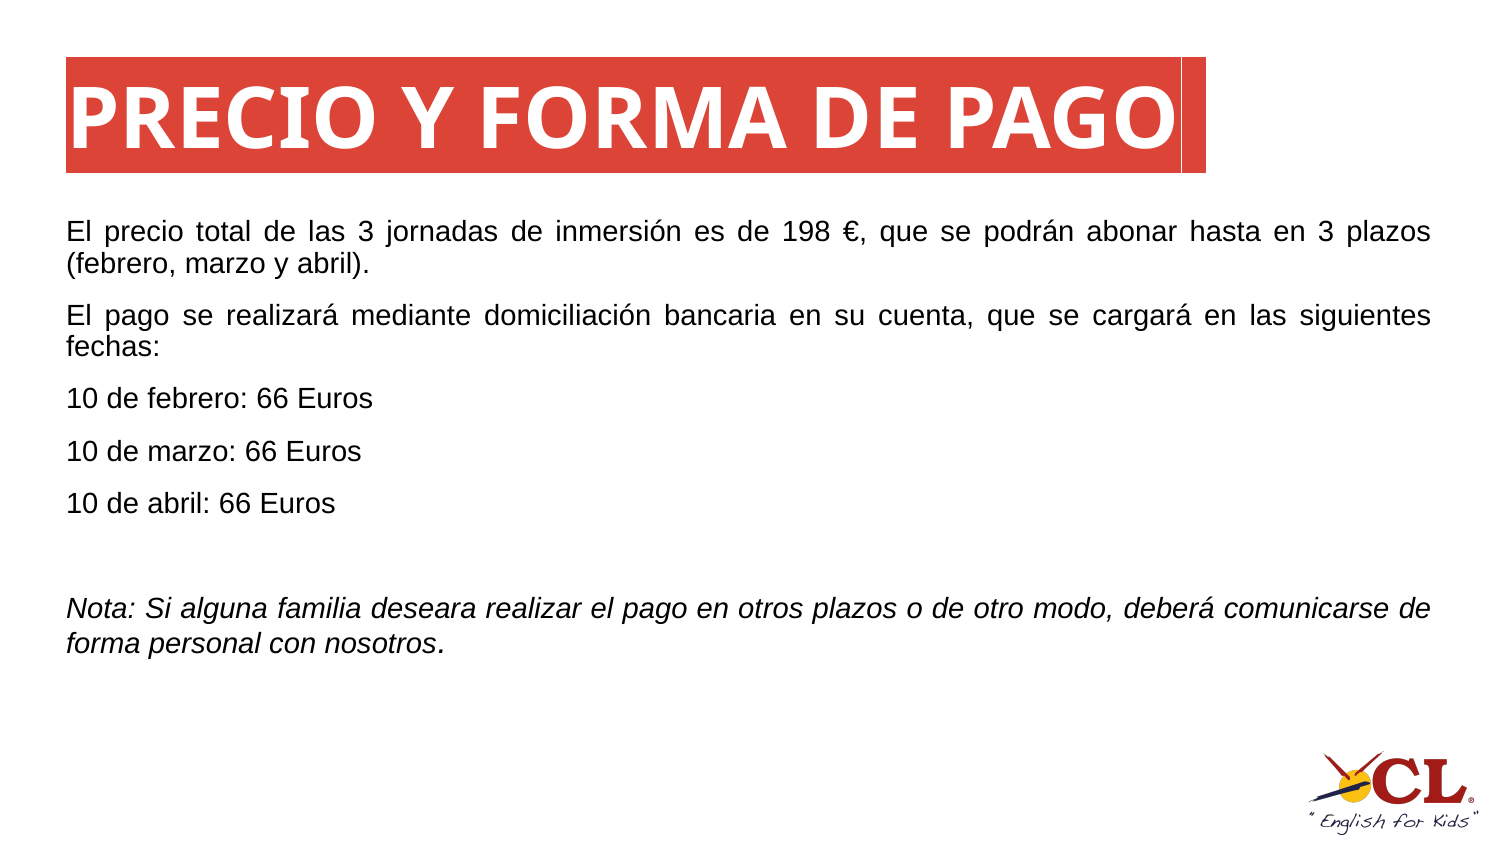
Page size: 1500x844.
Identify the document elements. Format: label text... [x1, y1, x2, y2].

picture [1299, 749, 1487, 837]
title PRECIO Y FORMA DE PAGO. [51, 48, 1449, 180]
list El precio total de las 3 jornadas de inmersión es de 198 €, que se podrán abonar hasta en 3 plazos (febrero, marzo y abril). El pago se realizará mediante domiciliación bancaria en su cuenta, que se cargará en las siguientes fechas: 10 de febrero: 66 Euros 10 de marzo: 66 Euros 10 de abril: 66 Euros Nota: Si alguna familia deseara realizar el pago en otros plazos o de otro modo, deberá comunicarse de forma personal con nosotros. [51, 201, 1449, 750]
